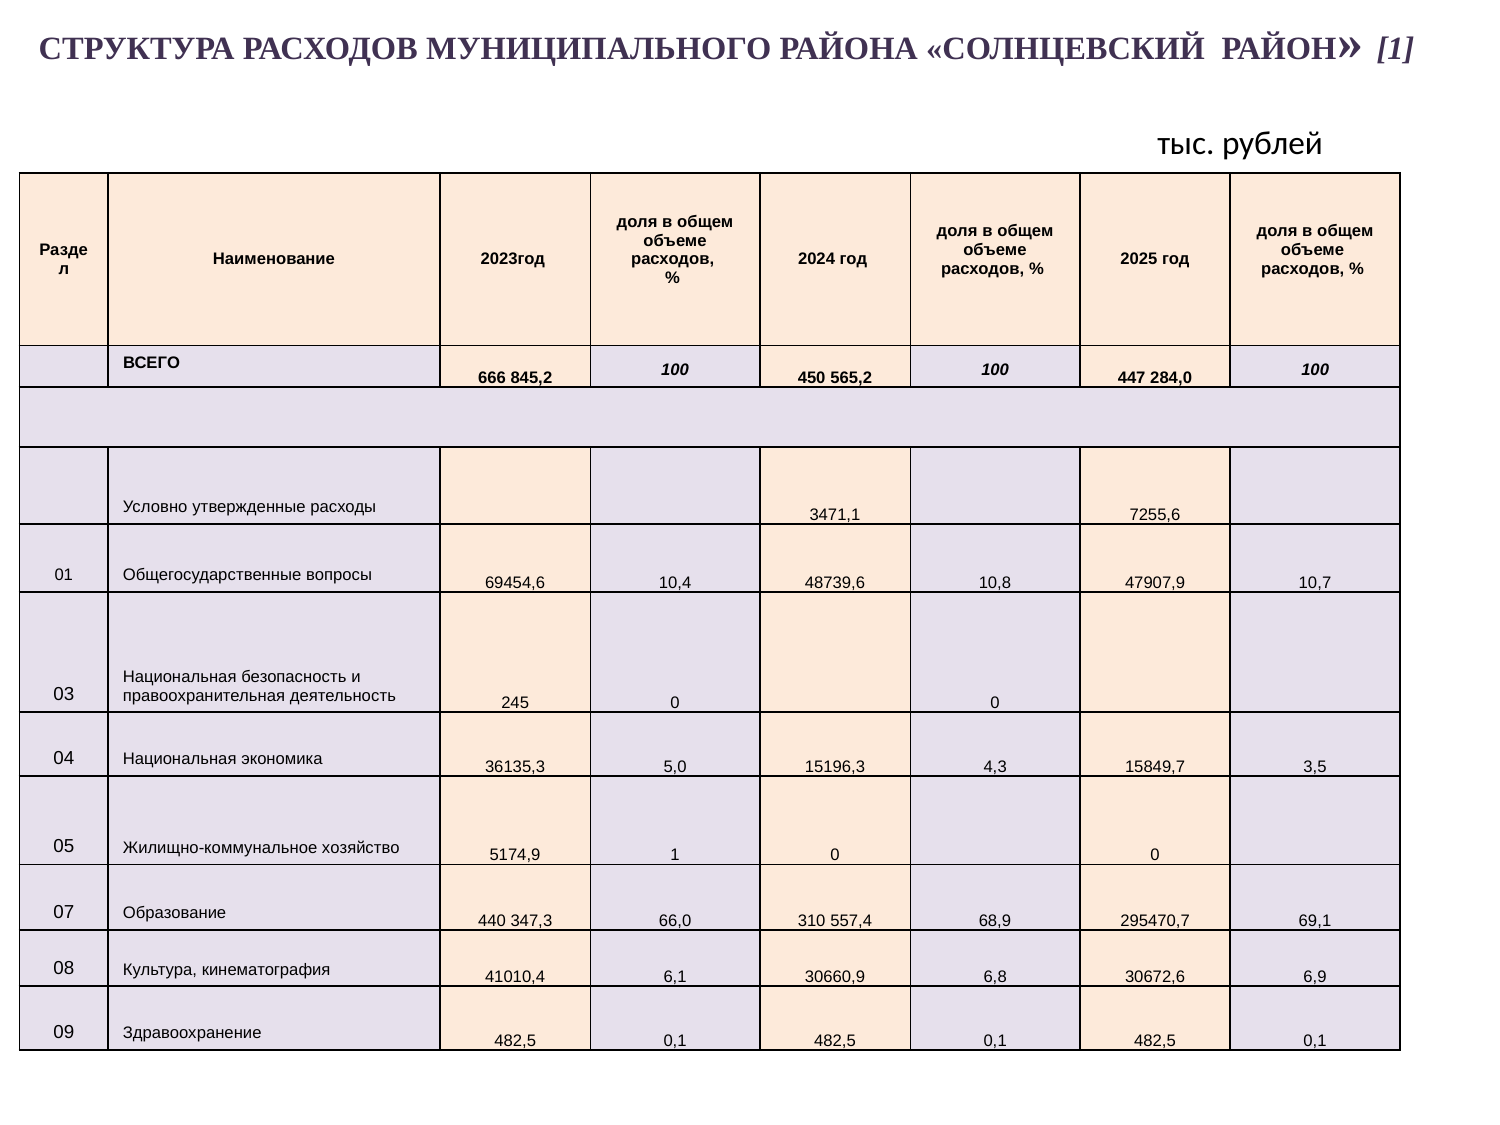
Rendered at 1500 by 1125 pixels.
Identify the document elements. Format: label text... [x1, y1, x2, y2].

table_cell Здравоохранение [109, 987, 439, 1049]
table_cell [1231, 593, 1399, 711]
table_cell 30660,9 [761, 931, 910, 985]
table_cell 68,9 [911, 865, 1079, 929]
table_cell Образование [109, 865, 439, 929]
table_cell 15196,3 [761, 713, 910, 775]
table_header Наименование [109, 174, 439, 345]
table_cell 04 [20, 713, 107, 775]
table_cell 4,3 [911, 713, 1079, 775]
table_cell 6,9 [1231, 931, 1399, 985]
table_cell 447 284,0 [1081, 346, 1229, 386]
table_cell 10,7 [1231, 525, 1399, 591]
table_cell [20, 448, 107, 523]
table_cell 310 557,4 [761, 865, 910, 929]
table_cell 69454,6 [441, 525, 590, 591]
table_cell 666 845,2 [441, 346, 590, 386]
table_cell [761, 593, 910, 711]
table_cell 482,5 [761, 987, 910, 1049]
table_cell 09 [20, 987, 107, 1049]
text_box тыс. рублей [1142, 113, 1414, 169]
table_header доля в общем объеме расходов, % [911, 174, 1079, 345]
table_cell 0 [591, 593, 759, 711]
table_cell 5174,9 [441, 777, 590, 864]
table_cell [20, 388, 1399, 446]
table_cell 0 [1081, 777, 1229, 864]
table_cell 66,0 [591, 865, 759, 929]
table_cell 0,1 [591, 987, 759, 1049]
table_cell Условно утвержденные расходы [109, 448, 439, 523]
table_cell 01 [20, 525, 107, 591]
table_cell 5,0 [591, 713, 759, 775]
table_cell 450 565,2 [761, 346, 910, 386]
table_cell 41010,4 [441, 931, 590, 985]
table_cell 08 [20, 931, 107, 985]
table_cell 0 [761, 777, 910, 864]
table_cell 69,1 [1231, 865, 1399, 929]
table_cell Жилищно-коммунальное хозяйство [109, 777, 439, 864]
table_cell 30672,6 [1081, 931, 1229, 985]
table_cell 0,1 [1231, 987, 1399, 1049]
table_cell 7255,6 [1081, 448, 1229, 523]
table_cell 100 [591, 346, 759, 386]
table_cell [911, 448, 1079, 523]
table_cell 47907,9 [1081, 525, 1229, 591]
table_cell ВСЕГО [109, 346, 439, 386]
table_cell 36135,3 [441, 713, 590, 775]
table_cell 15849,7 [1081, 713, 1229, 775]
table_cell 6,1 [591, 931, 759, 985]
table_cell 03 [20, 593, 107, 711]
table_cell Национальная экономика [109, 713, 439, 775]
table_header 2025 год [1081, 174, 1229, 345]
table_cell 295470,7 [1081, 865, 1229, 929]
table_header 2023год [441, 174, 590, 345]
table_cell 100 [1231, 346, 1399, 386]
table_cell [1231, 448, 1399, 523]
table_cell [911, 777, 1079, 864]
table_cell [1231, 777, 1399, 864]
table_cell 0,1 [911, 987, 1079, 1049]
table_cell 3471,1 [761, 448, 910, 523]
table_cell 482,5 [441, 987, 590, 1049]
table_cell 3,5 [1231, 713, 1399, 775]
table_cell [591, 448, 759, 523]
title СТРУКТУРА РАСХОДОВ МУНИЦИПАЛЬНОГО РАЙОНА «СОЛНЦЕВСКИЙ РАЙОН» [1] [0, 0, 1470, 110]
table_cell 48739,6 [761, 525, 910, 591]
table_cell [1081, 593, 1229, 711]
table_cell 100 [911, 346, 1079, 386]
table_cell 10,8 [911, 525, 1079, 591]
table_cell 440 347,3 [441, 865, 590, 929]
table_cell 10,4 [591, 525, 759, 591]
table_cell 6,8 [911, 931, 1079, 985]
table_cell 05 [20, 777, 107, 864]
table_cell 1 [591, 777, 759, 864]
table_cell [441, 448, 590, 523]
table_cell Общегосударственные вопросы [109, 525, 439, 591]
table_header 2024 год [761, 174, 910, 345]
table_header доля в общем объеме расходов, % [1231, 174, 1399, 345]
table_cell 07 [20, 865, 107, 929]
table_cell 245 [441, 593, 590, 711]
table_cell [20, 346, 107, 386]
table_header доля в общем объеме расходов, % [591, 174, 759, 345]
table_cell Культура, кинематография [109, 931, 439, 985]
table_cell 0 [911, 593, 1079, 711]
table_header Раздел [20, 174, 107, 345]
table_cell 482,5 [1081, 987, 1229, 1049]
table_cell Национальная безопасность и правоохранительная деятельность [109, 593, 439, 711]
